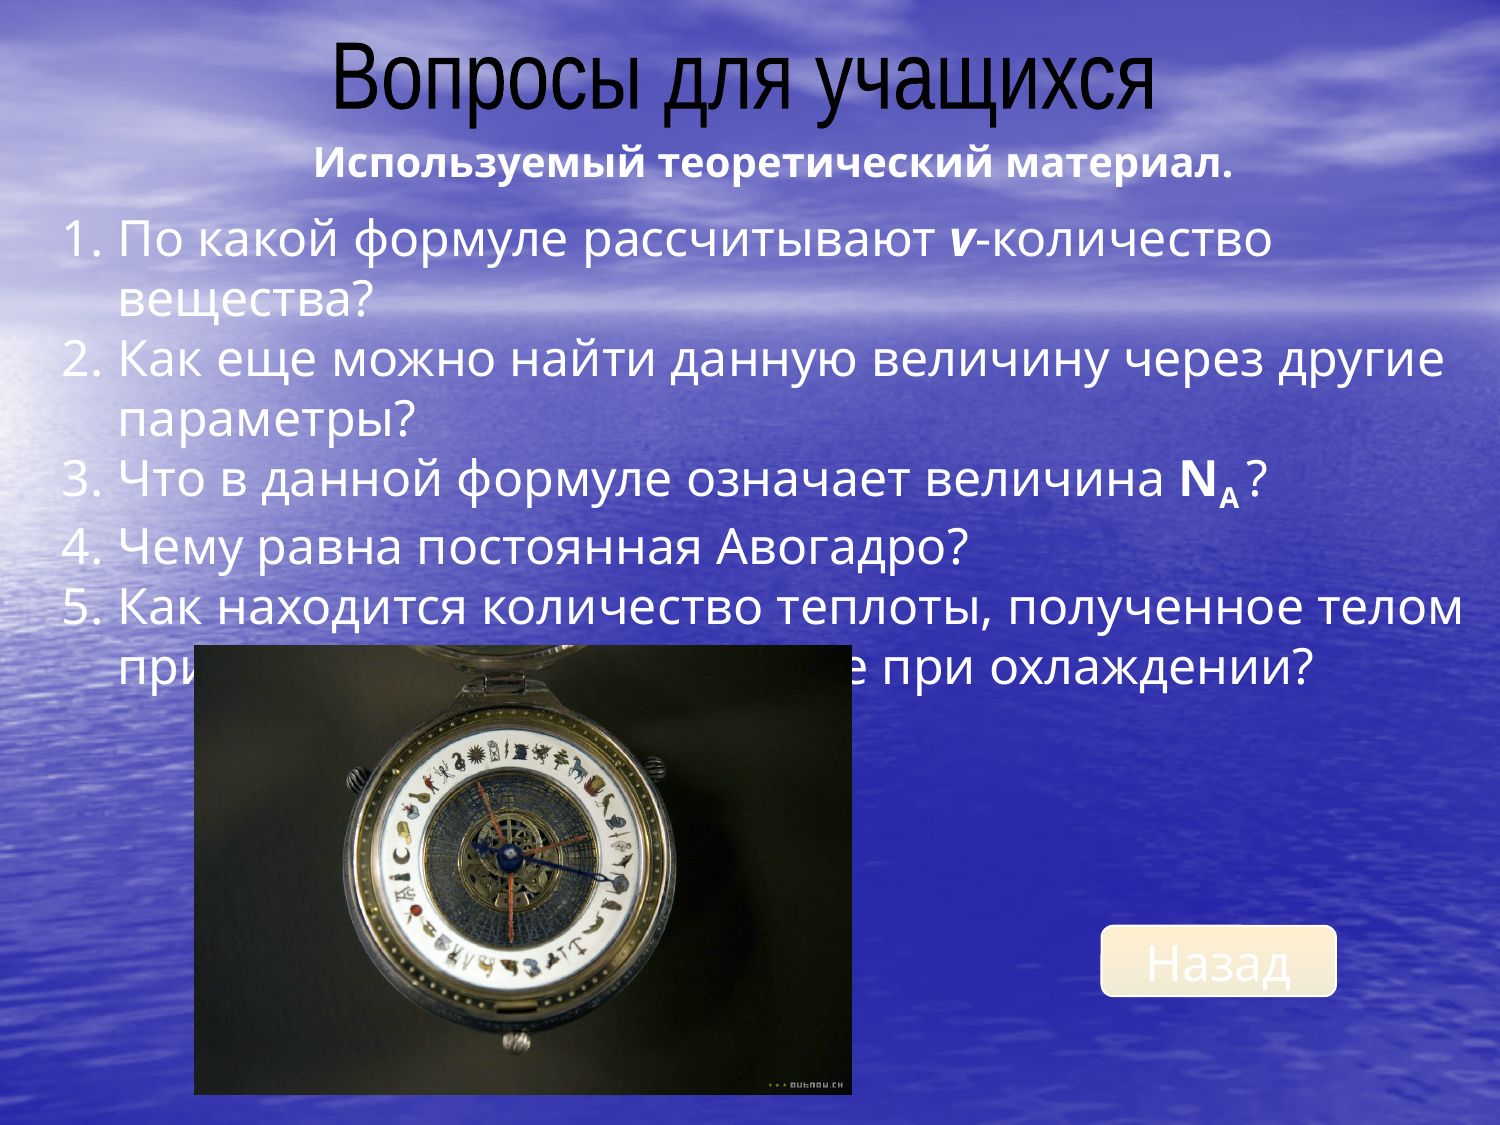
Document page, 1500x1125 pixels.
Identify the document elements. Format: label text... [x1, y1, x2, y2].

text_box Используемый теоретический материал. По какой формуле рассчитывают v-количество вещества? Как еще можно найти данную величину через другие параметры? Что в данной формуле означает величина NA ? Чему равна постоянная Авогадро? Как находится количество теплоты, полученное телом при нагревании или отданное при охлаждении? [46, 128, 1500, 702]
picture [194, 645, 852, 1095]
text_box Назад [1099, 923, 1339, 999]
